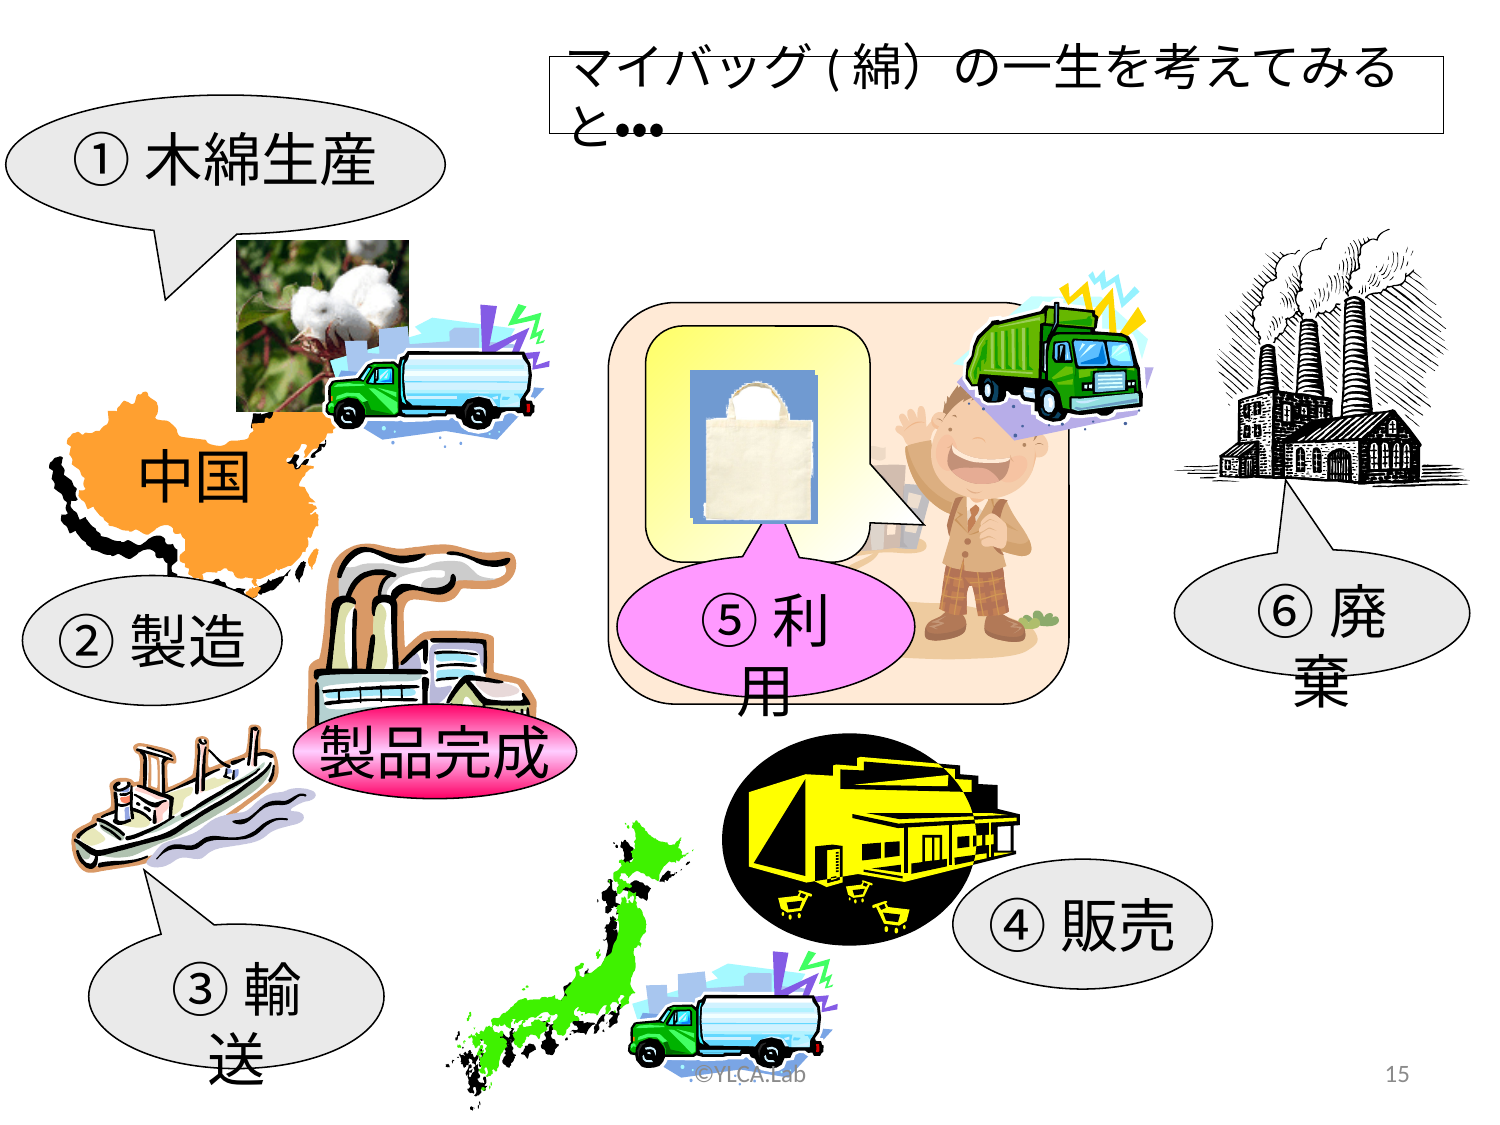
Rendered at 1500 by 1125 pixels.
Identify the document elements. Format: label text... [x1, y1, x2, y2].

text_box ①木綿生産 [5, 95, 446, 300]
picture [721, 733, 1020, 946]
text_box ④販売 [967, 859, 1213, 990]
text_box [40, 360, 349, 625]
text_box 製品完成 [324, 722, 577, 799]
text_box ②製造 [22, 612, 283, 706]
text_box ⑤利用 [617, 532, 887, 698]
picture [690, 269, 1154, 660]
slide_number 15 [1074, 1042, 1425, 1103]
title マイバッグ(綿）の一生を考えてみると・・・ [549, 56, 1444, 134]
picture [1174, 222, 1471, 488]
text_box ③輸送 [88, 884, 385, 1069]
text_box [1065, 449, 1070, 660]
picture [70, 539, 541, 876]
picture [444, 819, 838, 1111]
text_box [608, 302, 1064, 705]
text_box [645, 325, 871, 563]
footer ©YLCA.Lab [697, 1042, 988, 1103]
picture [236, 239, 550, 449]
text_box ⑥廃棄 [1174, 496, 1470, 677]
